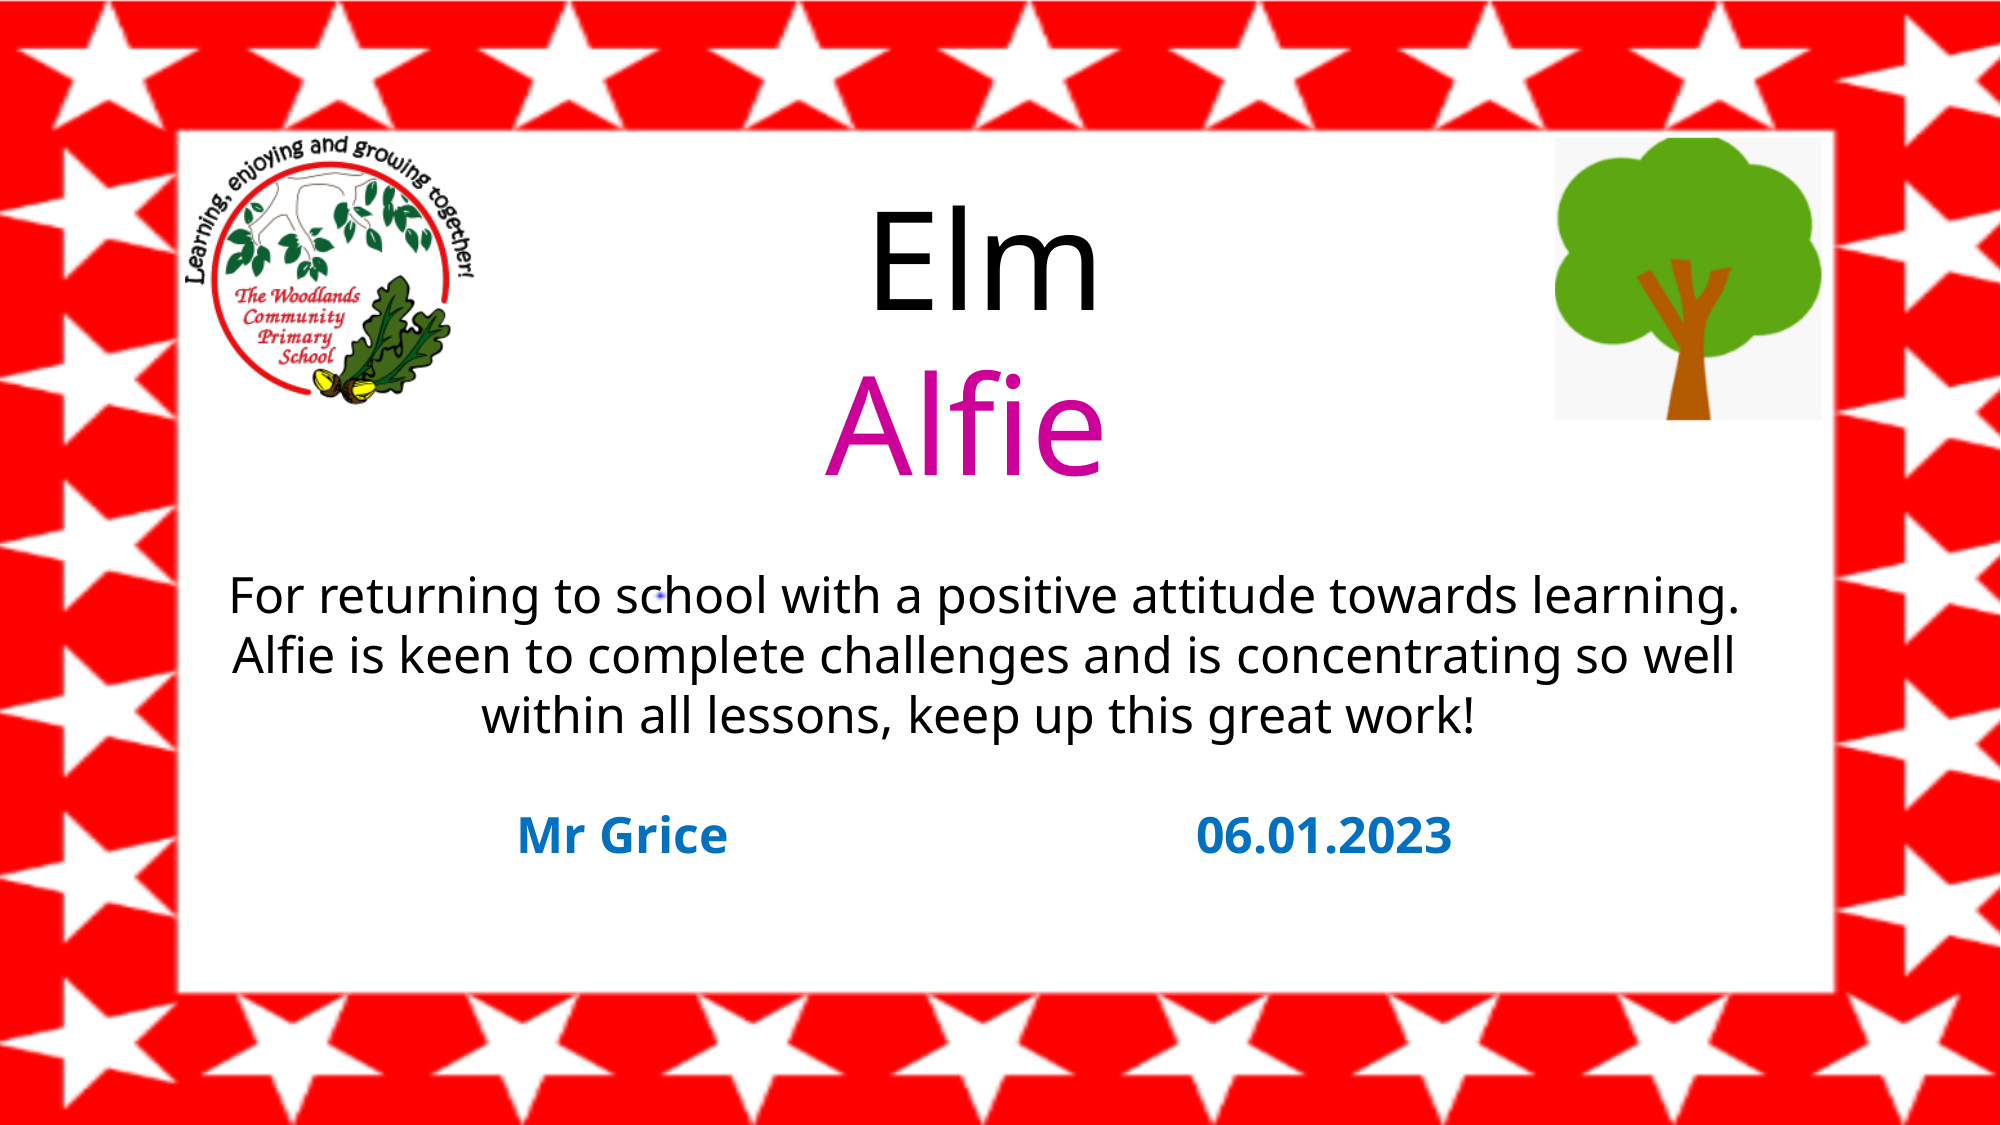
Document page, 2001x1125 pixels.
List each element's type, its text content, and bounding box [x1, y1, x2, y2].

text_box Elm Alfie For returning to school with a positive attitude towards learning. Alfie is keen to complete challenges and is concentrating so well within all lessons, keep up this great work! Mr Grice 06.01.2023 [1563, 422, 1785, 931]
picture [0, 0, 2000, 1125]
text_box Elm Alfie For returning to school with a positive attitude towards learning. Alfie is keen to complete challenges and is concentrating so well within all lessons, keep up this great work! Mr Grice 06.01.2023 [185, 405, 437, 931]
